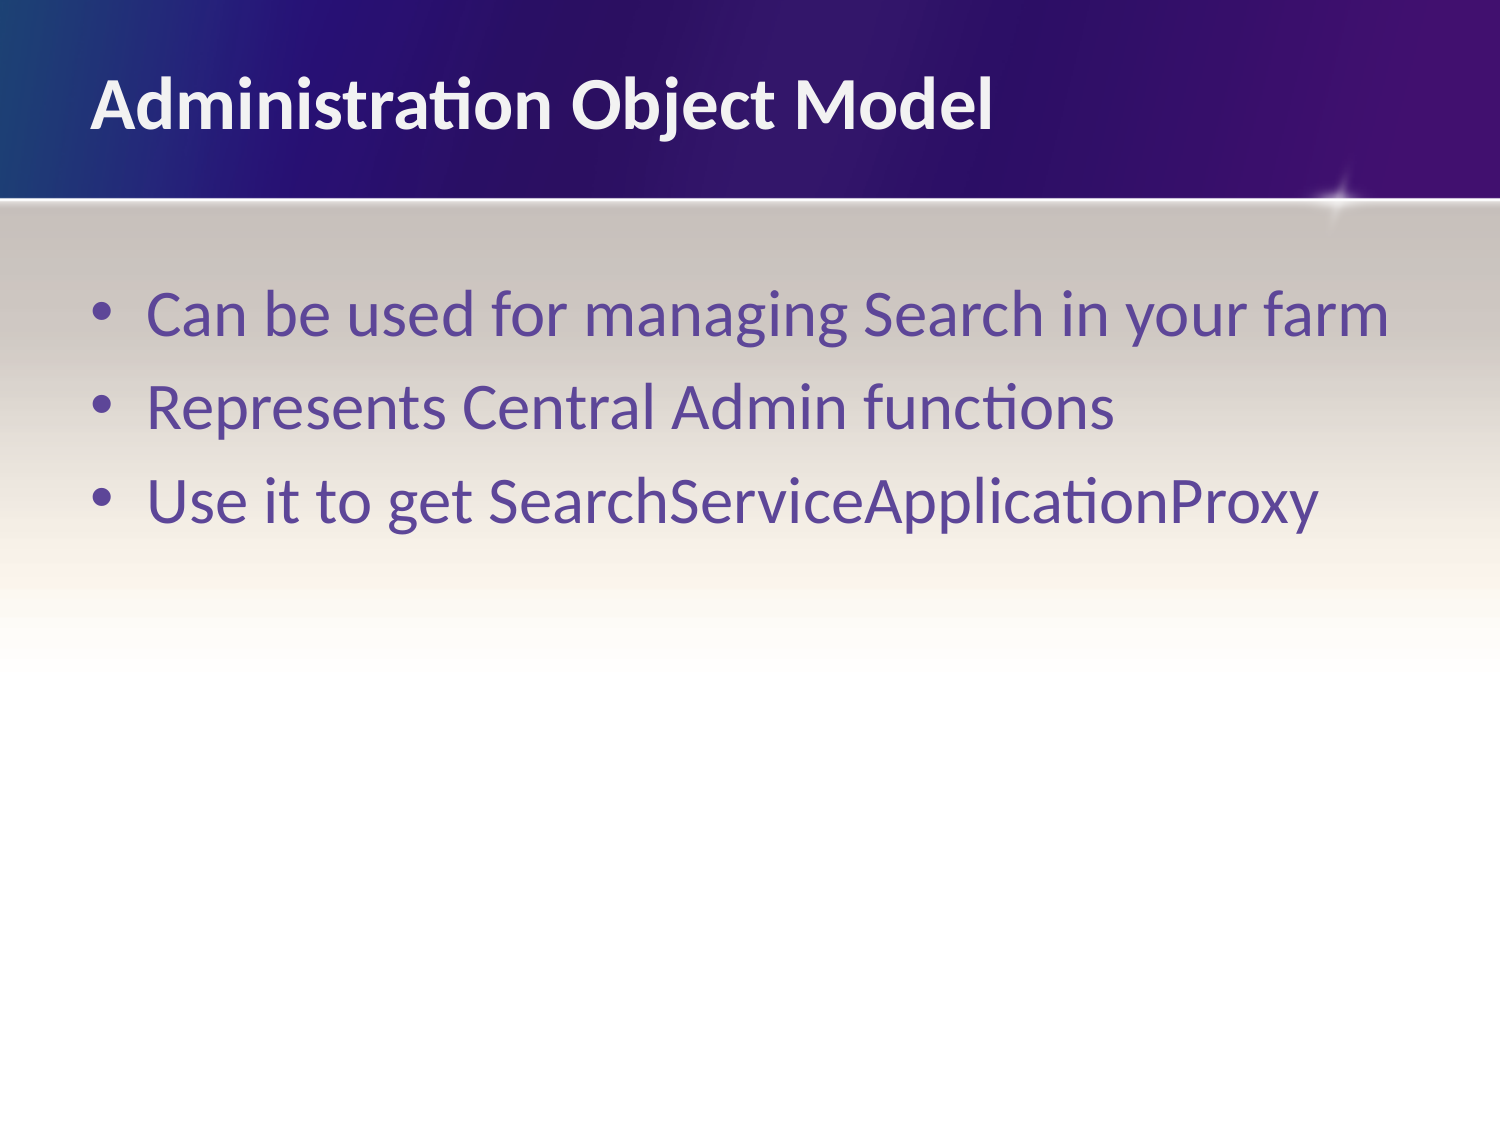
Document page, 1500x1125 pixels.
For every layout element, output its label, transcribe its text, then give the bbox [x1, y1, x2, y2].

list Can be used for managing Search in your farm Represents Central Admin functions Use it to get SearchServiceApplicationProxy [75, 262, 1425, 1005]
picture [0, 0, 1500, 1125]
title Administration Object Model [75, 0, 1425, 200]
